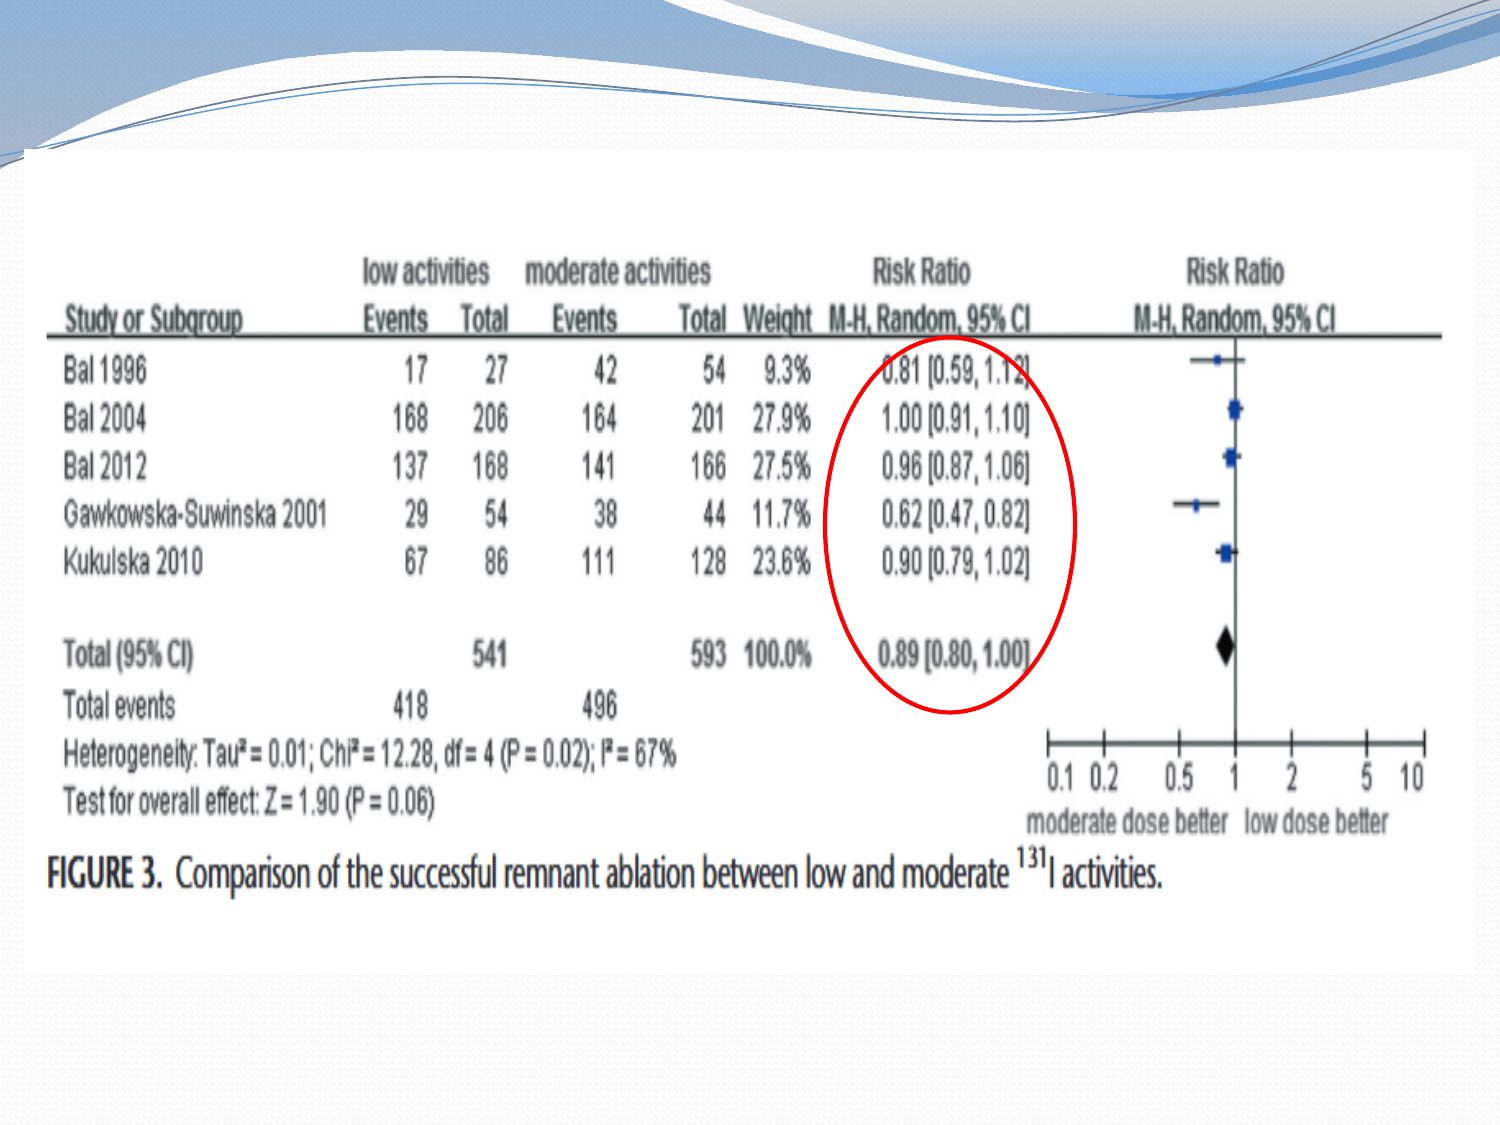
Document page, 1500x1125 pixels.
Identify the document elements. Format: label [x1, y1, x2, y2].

picture [24, 149, 1476, 976]
